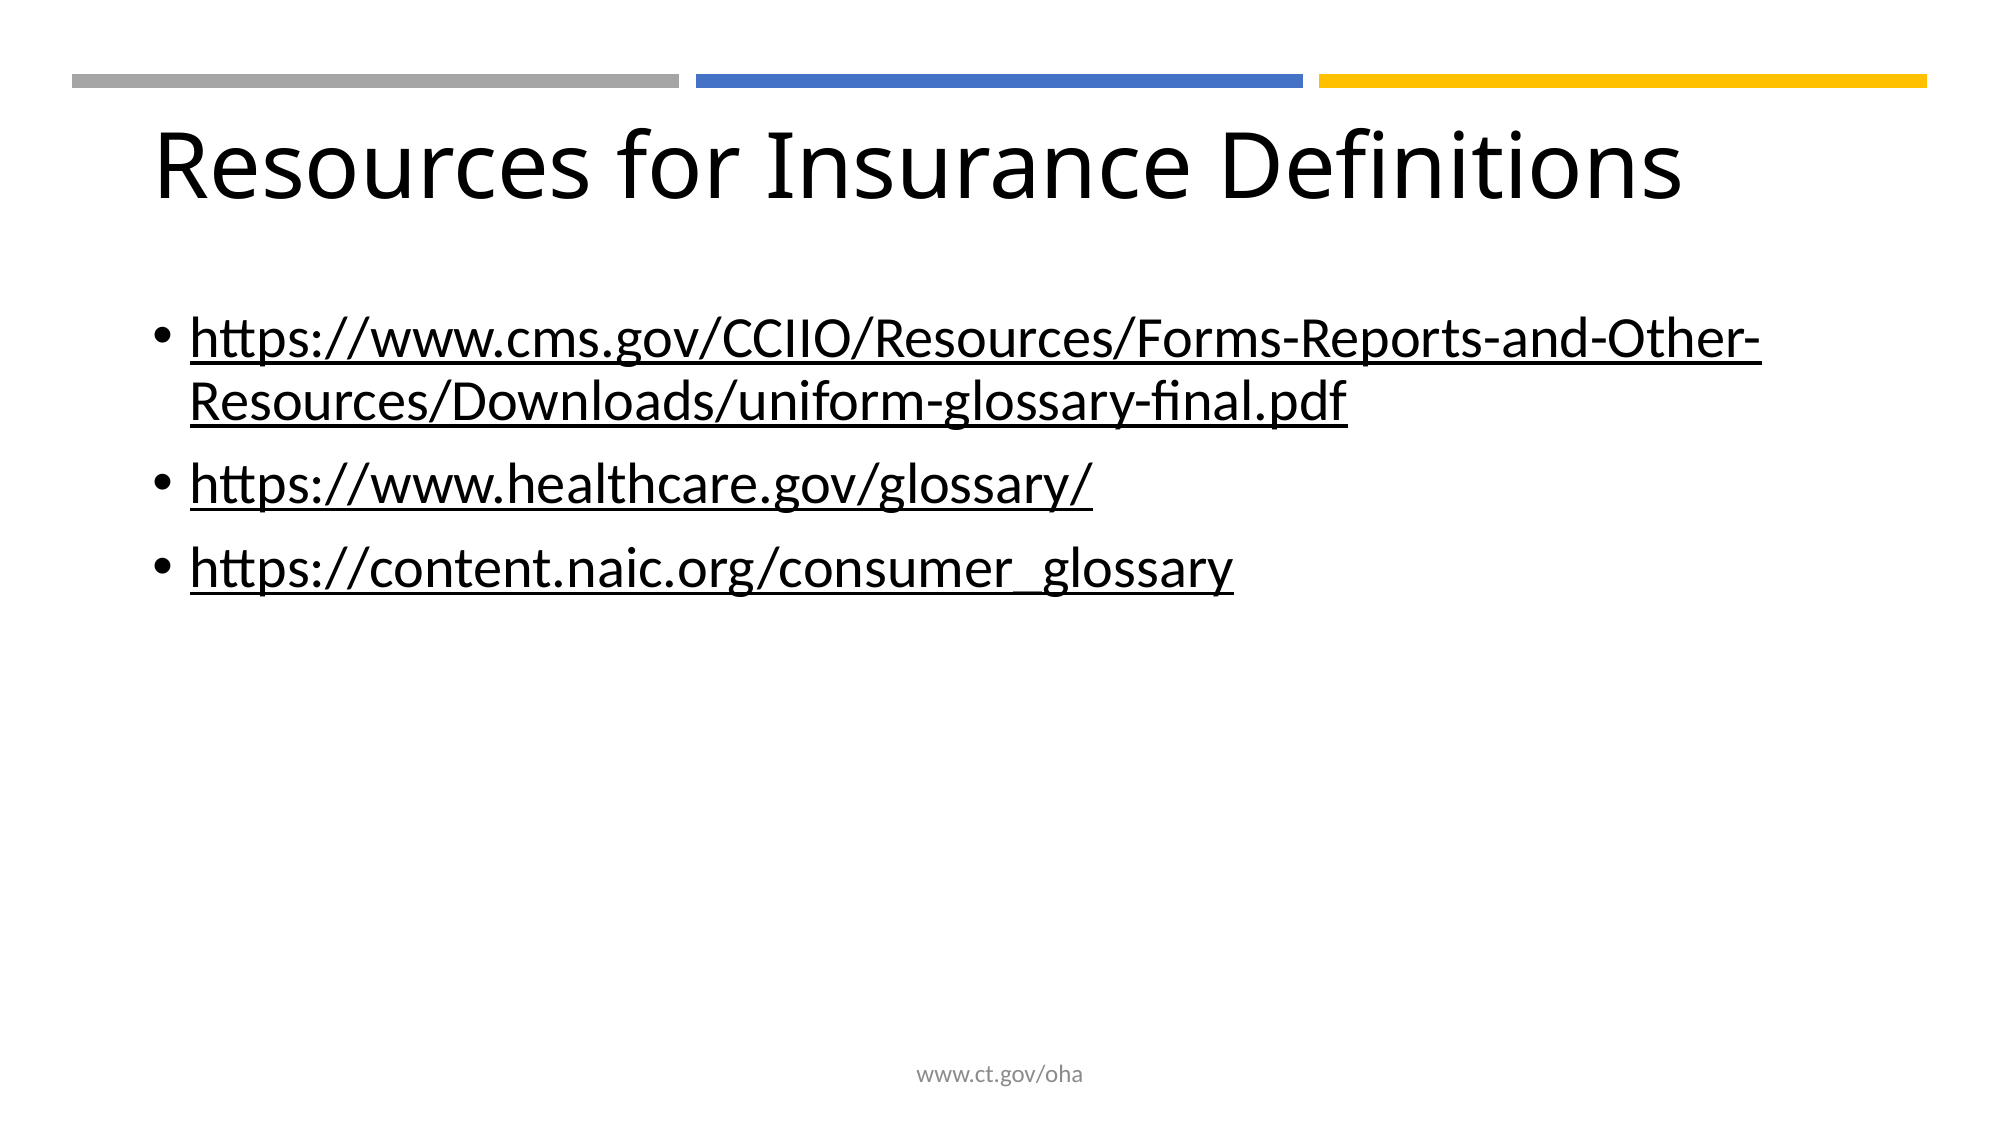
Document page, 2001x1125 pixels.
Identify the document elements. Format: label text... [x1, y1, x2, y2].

list https://www.cms.gov/CCIIO/Resources/Forms-Reports-and-Other-Resources/Downloads/uniform-glossary-final.pdf https://www.healthcare.gov/glossary/ https://content.naic.org/consumer_glossary [137, 299, 1863, 1014]
footer www.ct.gov/oha [662, 1042, 1338, 1103]
title Resources for Insurance Definitions [137, 59, 1863, 278]
